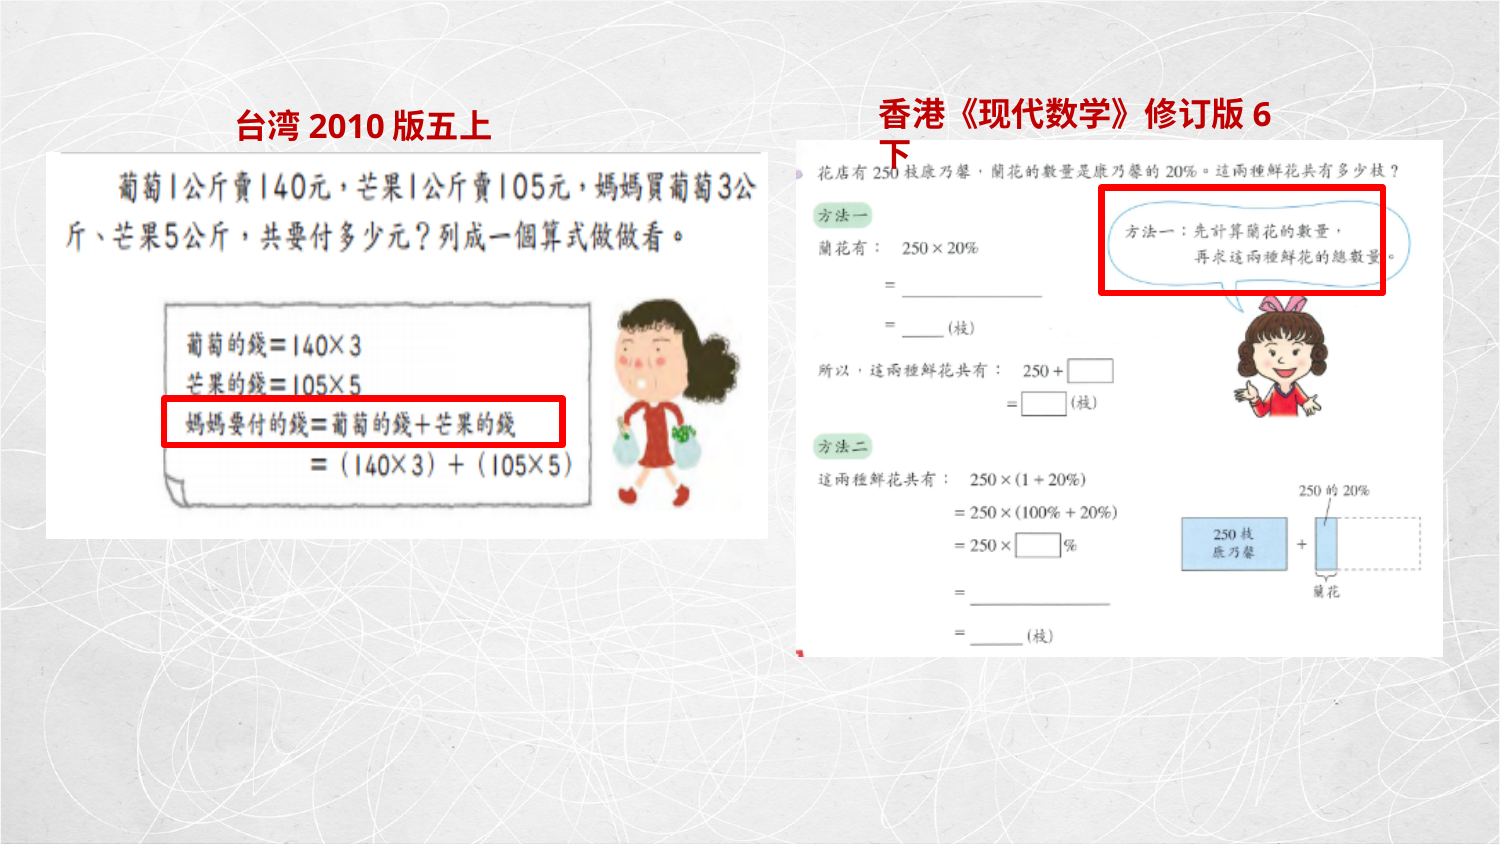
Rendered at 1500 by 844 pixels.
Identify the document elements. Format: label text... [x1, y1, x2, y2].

text_box 台湾2010版五上 [234, 105, 551, 146]
picture [46, 152, 769, 540]
picture [796, 140, 1443, 657]
text_box 香港《现代数学》修订版6下 [878, 93, 1313, 139]
